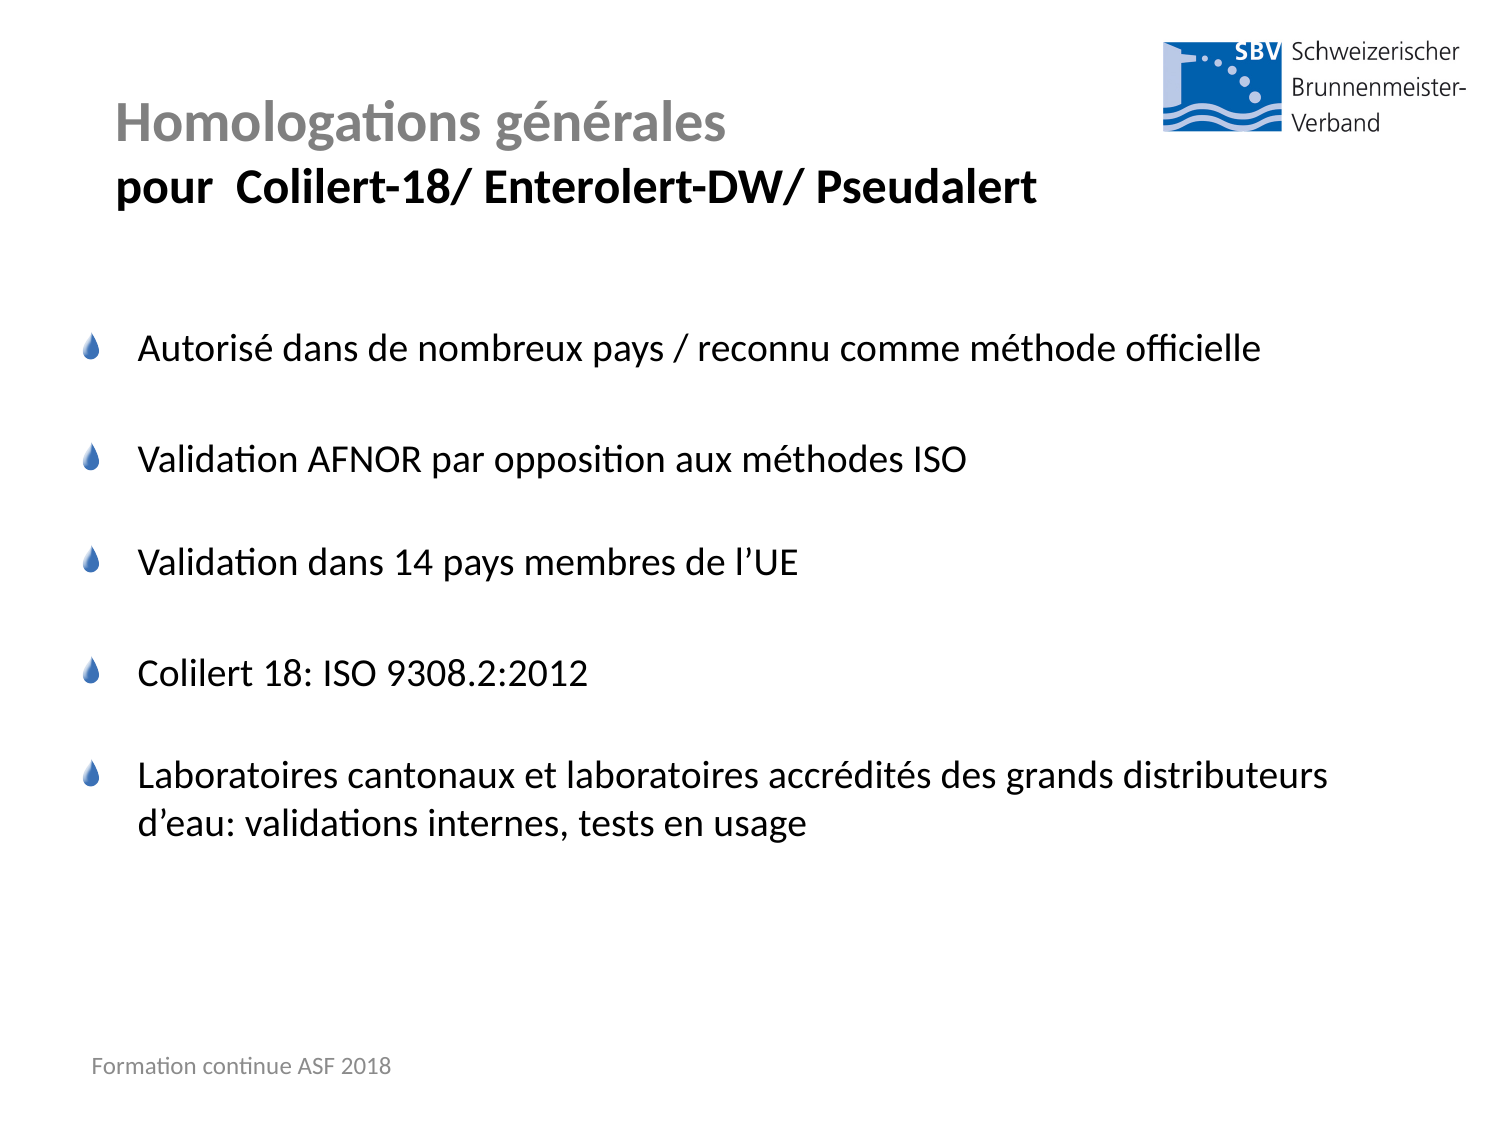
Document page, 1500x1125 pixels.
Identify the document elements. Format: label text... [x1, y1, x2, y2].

slide_number Formation continue ASF 2018 [76, 1035, 502, 1095]
picture [79, 655, 102, 685]
picture [79, 441, 102, 472]
picture [79, 758, 102, 788]
title Homologations générales pour Colilert-18/ Enterolert-DW/ Pseudalert [100, 54, 1334, 243]
picture [79, 544, 102, 574]
picture [1163, 35, 1471, 138]
list Autorisé dans de nombreux pays / reconnu comme méthode officielle Validation AFNOR par opposition aux méthodes ISO Validation dans 14 pays membres de l’UE Colilert 18: ISO 9308.2:2012 Laboratoires cantonaux et laboratoires accrédités des grands distributeurs d’eau: validations internes, tests en usage [64, 314, 1424, 857]
picture [79, 331, 102, 361]
